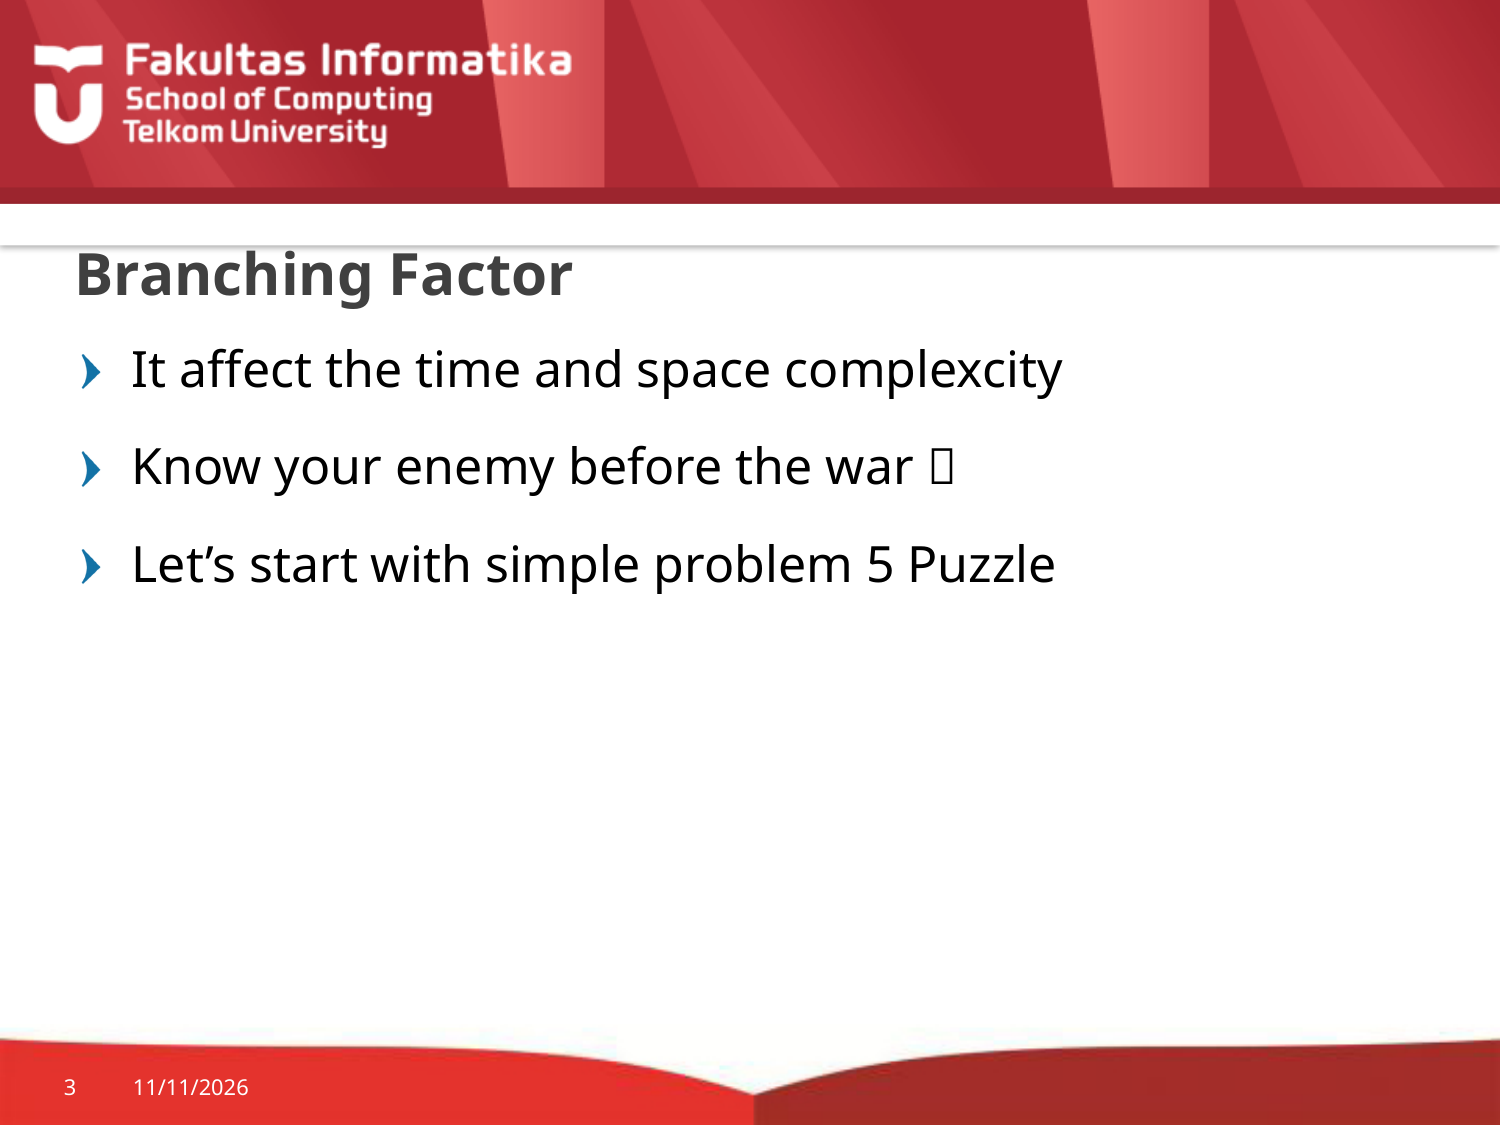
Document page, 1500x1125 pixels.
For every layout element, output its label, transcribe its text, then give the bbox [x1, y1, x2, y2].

picture [0, 1024, 1500, 1125]
slide_number 3 [63, 1058, 123, 1119]
picture [0, 0, 1500, 203]
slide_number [132, 1058, 403, 1119]
picture [75, 440, 104, 489]
title Branching Factor [59, 219, 1426, 325]
picture [75, 538, 104, 586]
list It affect the time and space complexcity Know your enemy before the war  Let’s start with simple problem 5 Puzzle [60, 329, 1426, 990]
picture [75, 343, 104, 391]
